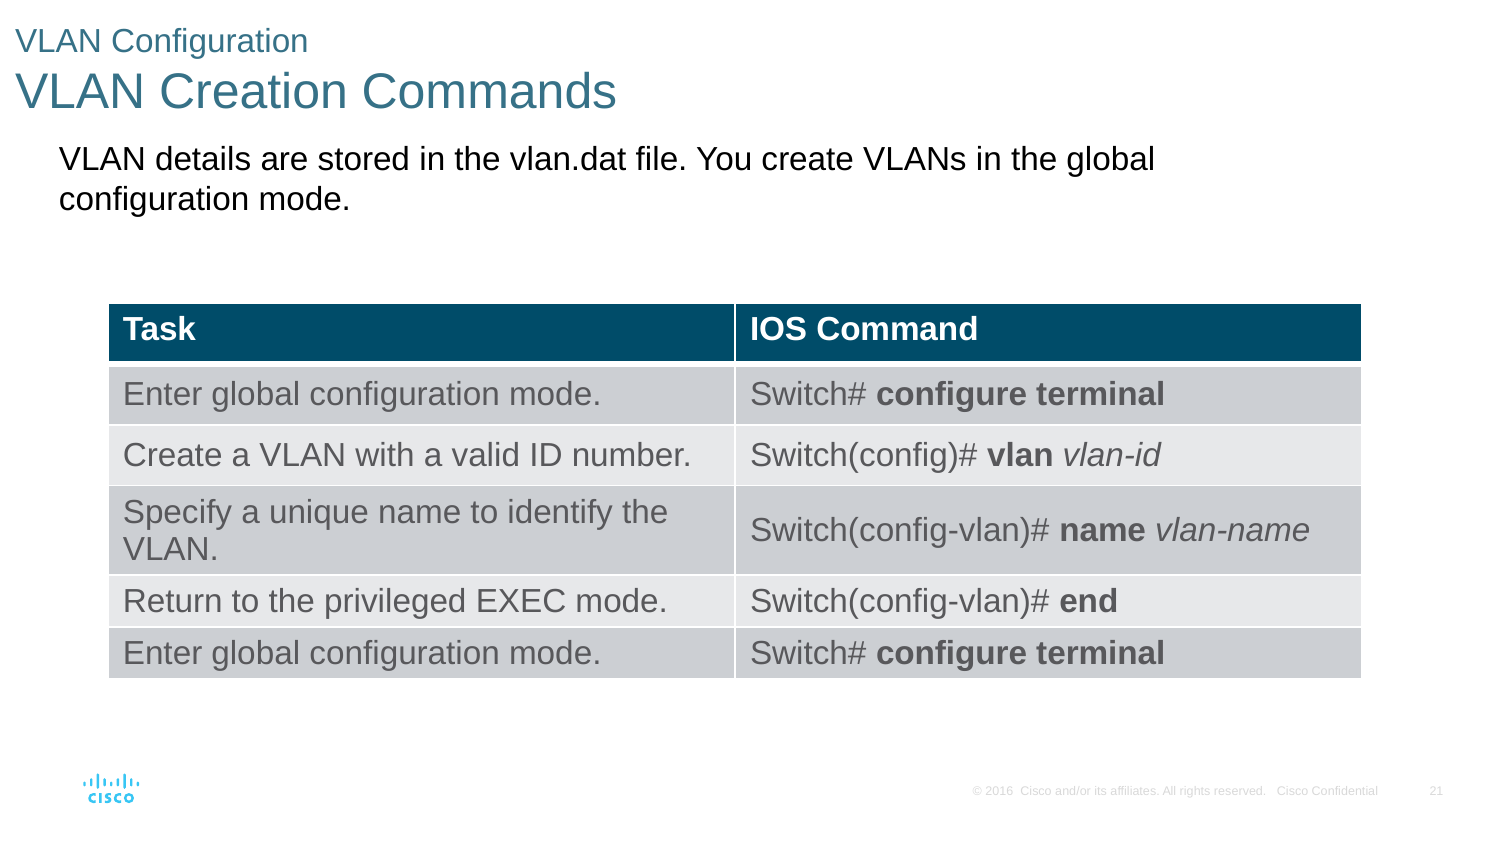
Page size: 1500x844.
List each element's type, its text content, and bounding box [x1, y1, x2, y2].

table_cell Switch# configure terminal [736, 367, 1361, 424]
table_cell Enter global configuration mode. [109, 628, 734, 678]
table_cell Switch# configure terminal [736, 628, 1361, 678]
table_cell Enter global configuration mode. [109, 367, 734, 424]
table_header IOS Command [736, 304, 1361, 361]
table_header Task [109, 304, 734, 361]
table_cell Return to the privileged EXEC mode. [109, 576, 734, 626]
table_cell Switch(config)# vlan vlan-id [736, 426, 1361, 485]
title VLAN Configuration VLAN Creation Commands [0, 6, 1500, 131]
table_cell Specify a unique name to identify the VLAN. [109, 486, 734, 574]
table_cell Switch(config-vlan)# name vlan-name [736, 486, 1361, 574]
list VLAN details are stored in the vlan.dat file. You create VLANs in the global configuration mode. [20, 129, 1362, 243]
table_cell Create a VLAN with a valid ID number. [109, 426, 734, 485]
table_cell Switch(config-vlan)# end [736, 576, 1361, 626]
